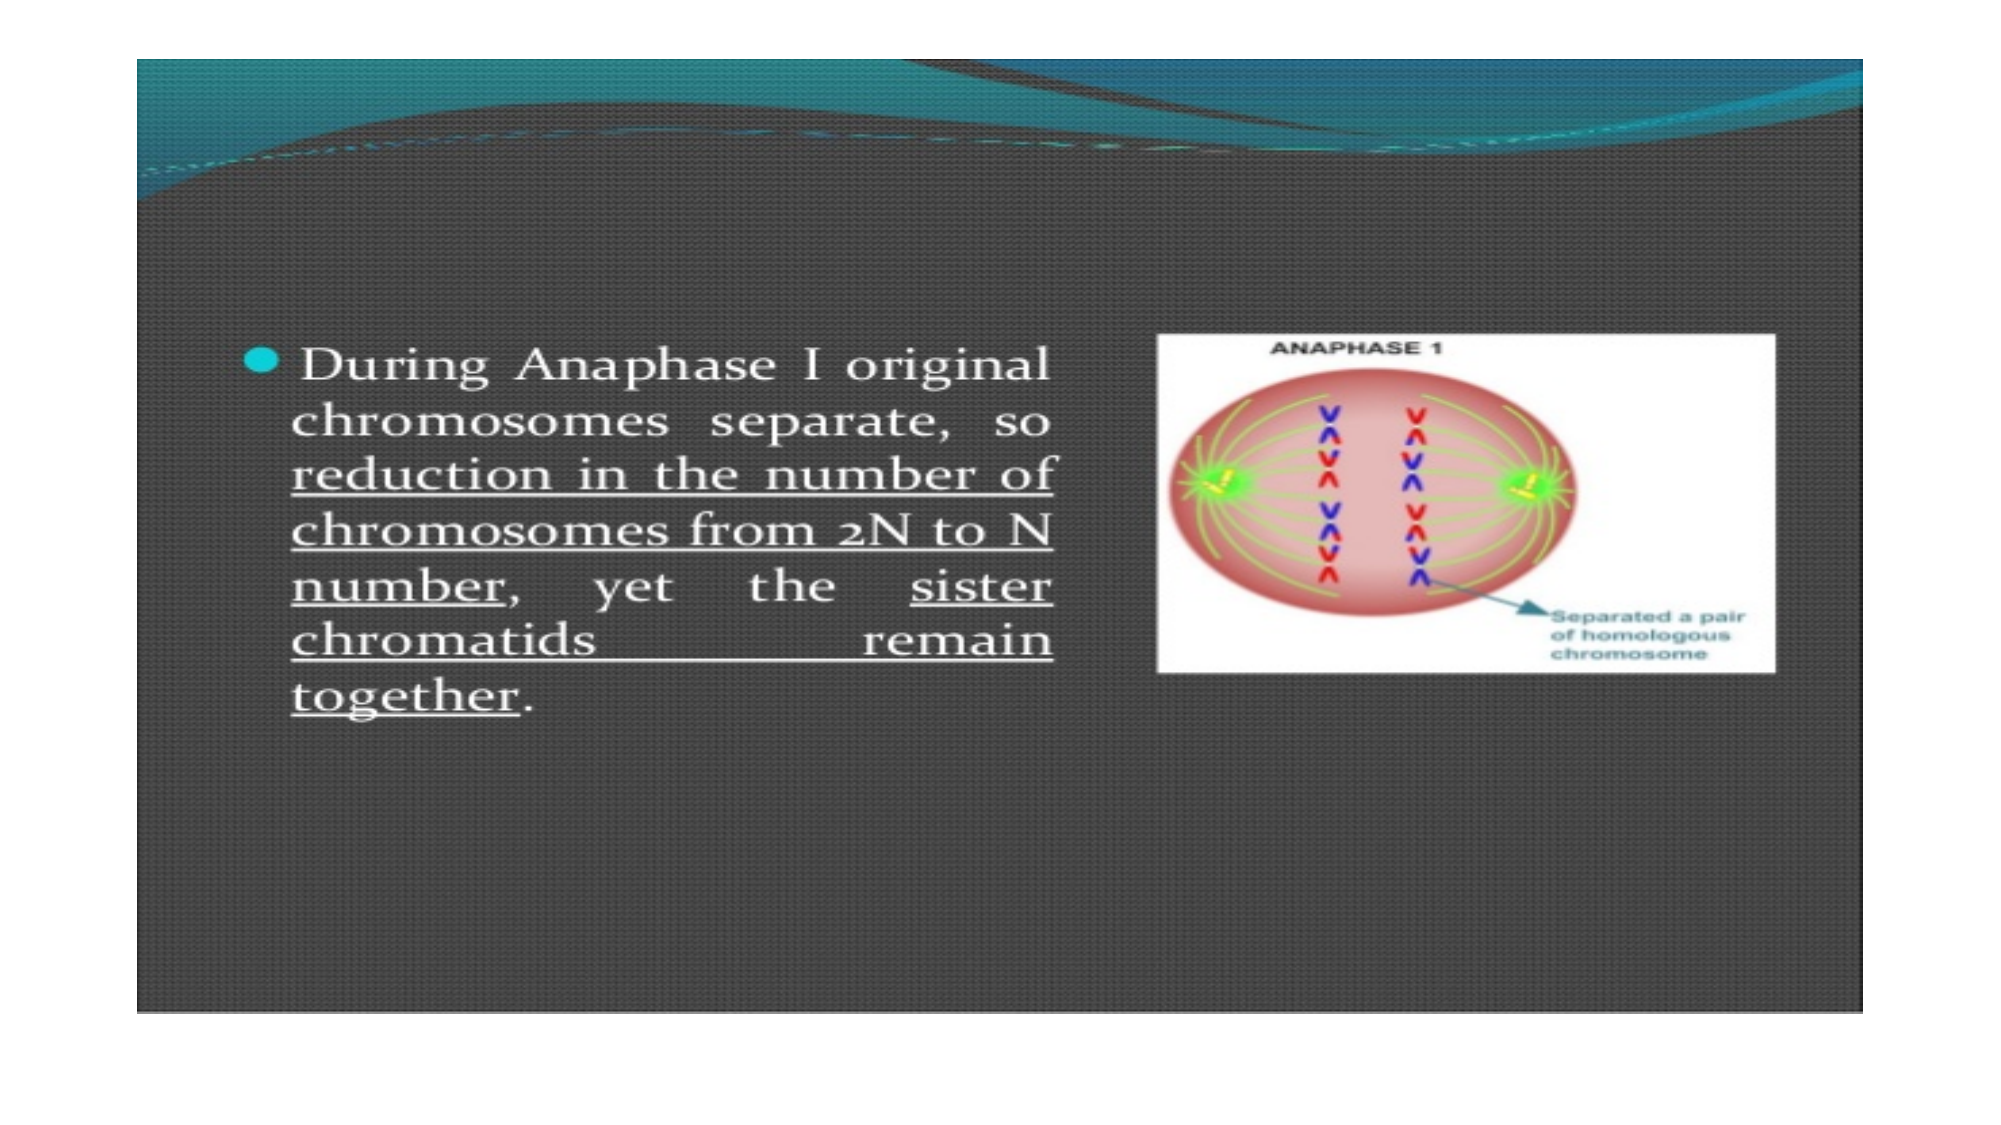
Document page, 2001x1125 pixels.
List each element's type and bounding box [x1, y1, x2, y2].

list [137, 59, 1863, 1014]
